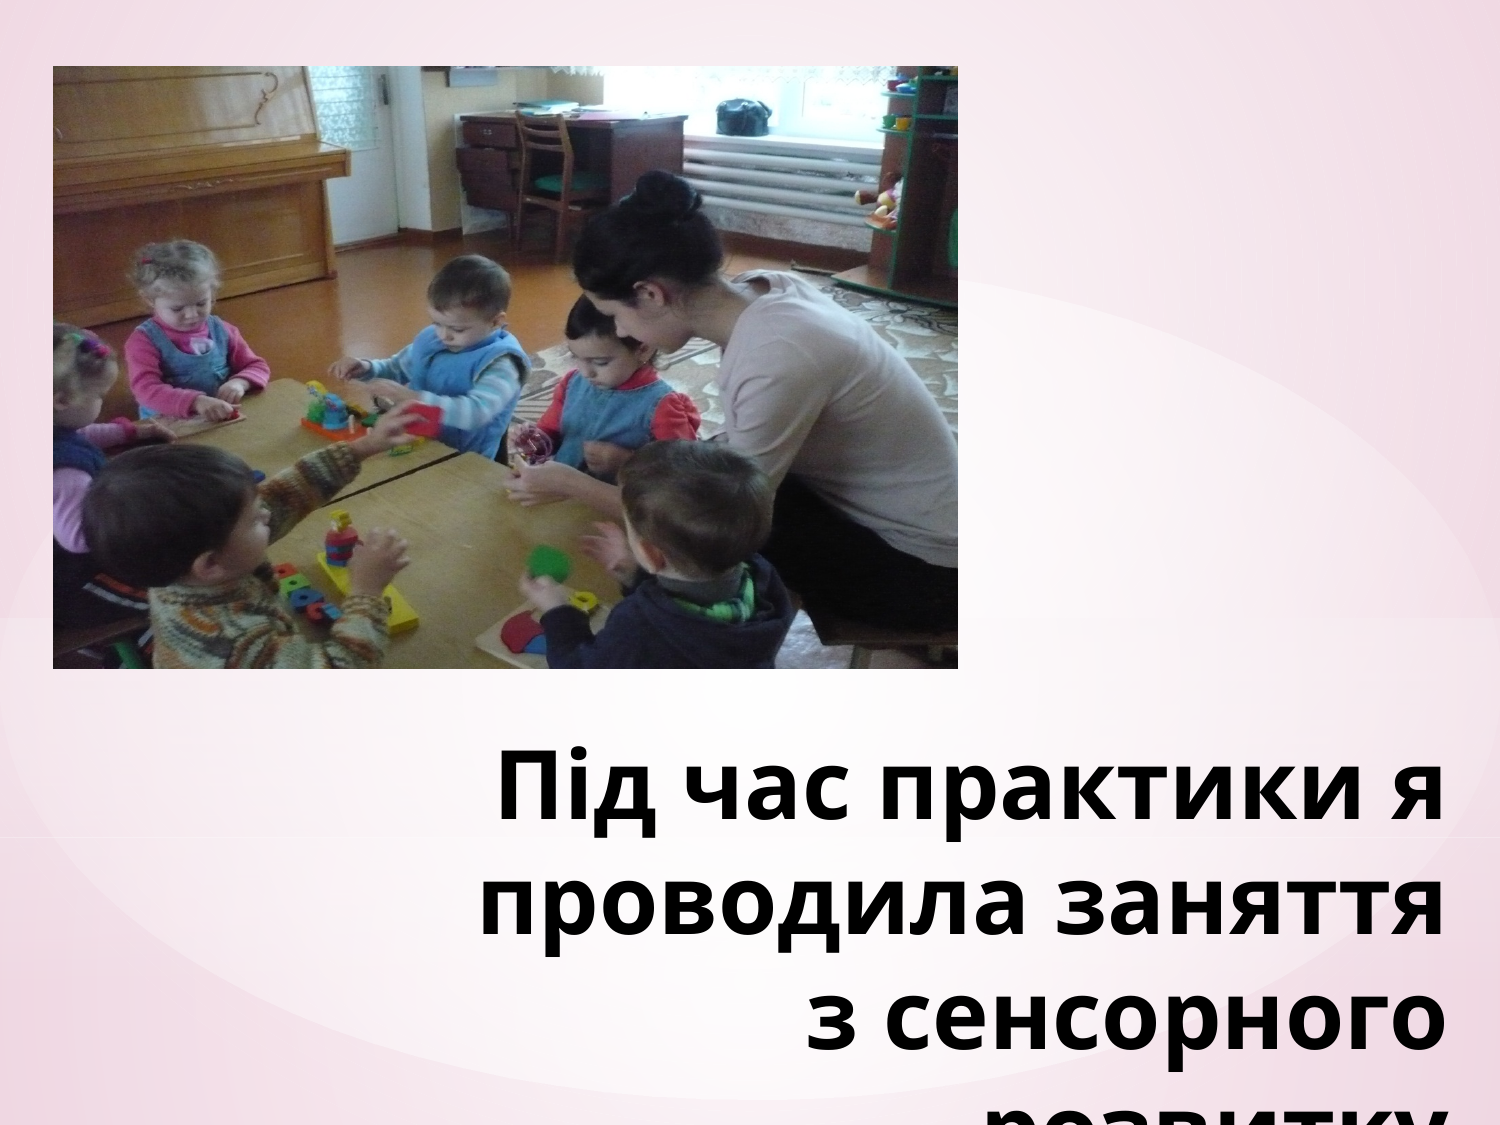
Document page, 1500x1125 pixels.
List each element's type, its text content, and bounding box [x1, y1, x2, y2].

title Під час практики я проводила заняття з сенсорного розвитку [395, 716, 1464, 904]
picture [52, 66, 959, 670]
